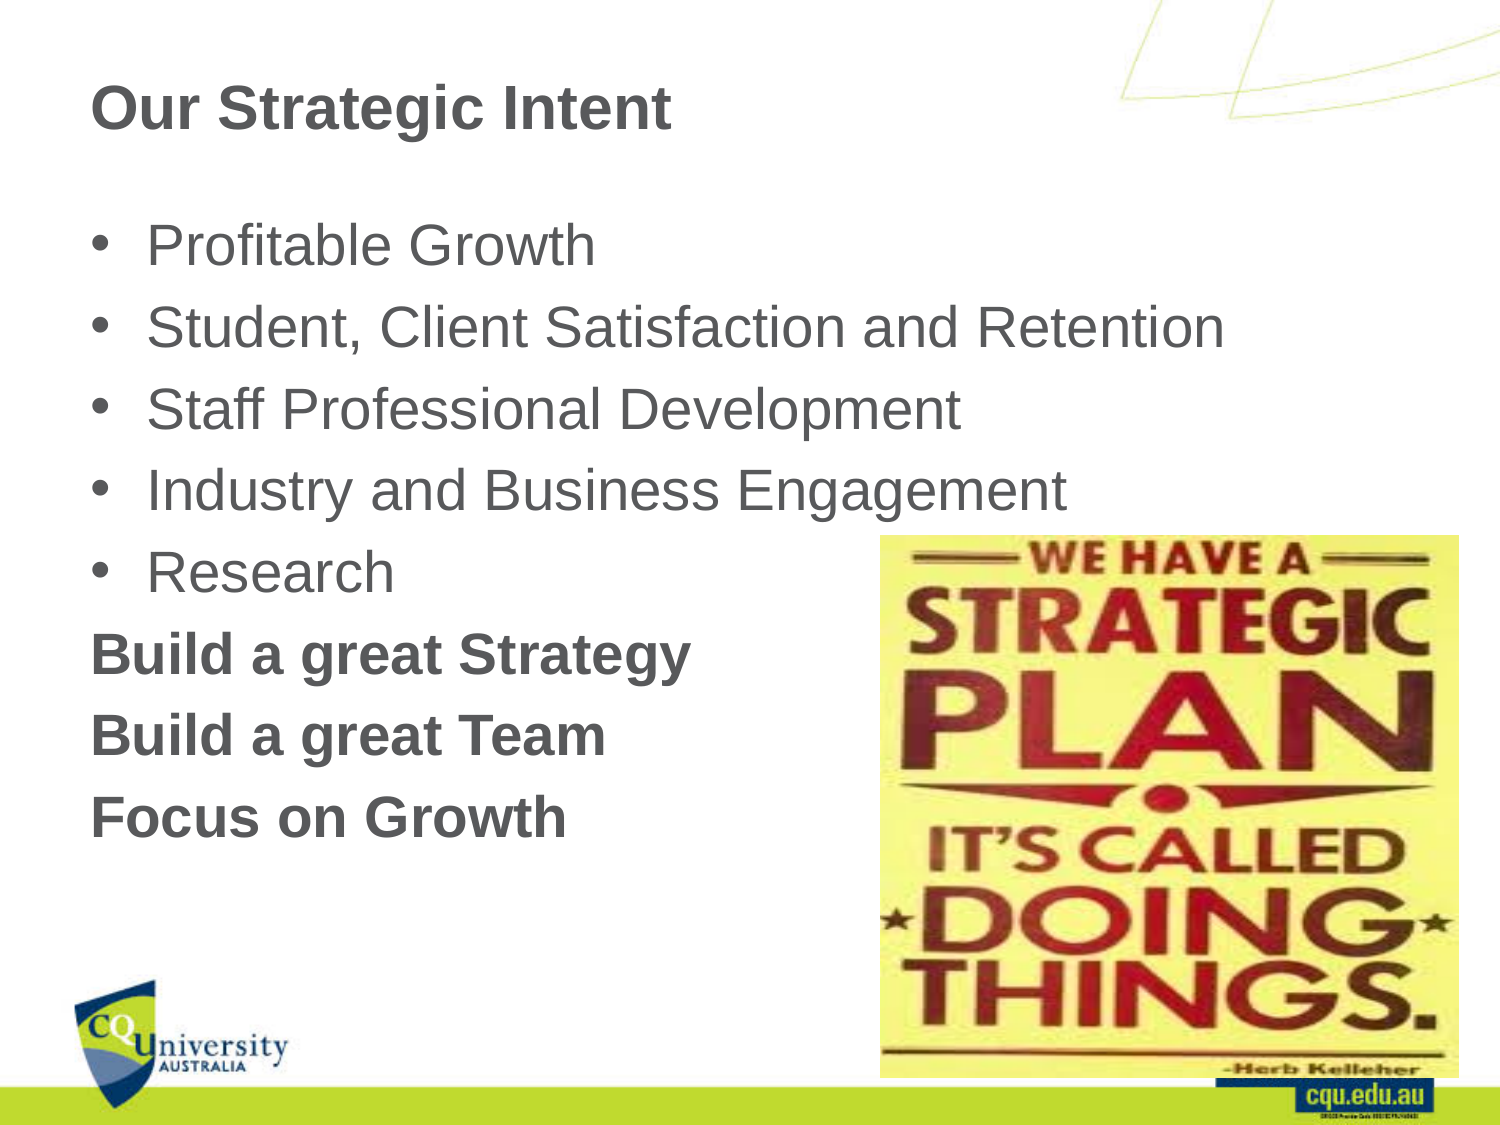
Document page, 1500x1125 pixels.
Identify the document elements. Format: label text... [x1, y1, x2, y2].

title Our Strategic Intent [75, 45, 1425, 164]
picture [0, 0, 1500, 1125]
list Profitable Growth Student, Client Satisfaction and Retention Staff Professional Development Industry and Business Engagement Research Build a great Strategy Build a great Team Focus on Growth [75, 199, 1425, 958]
